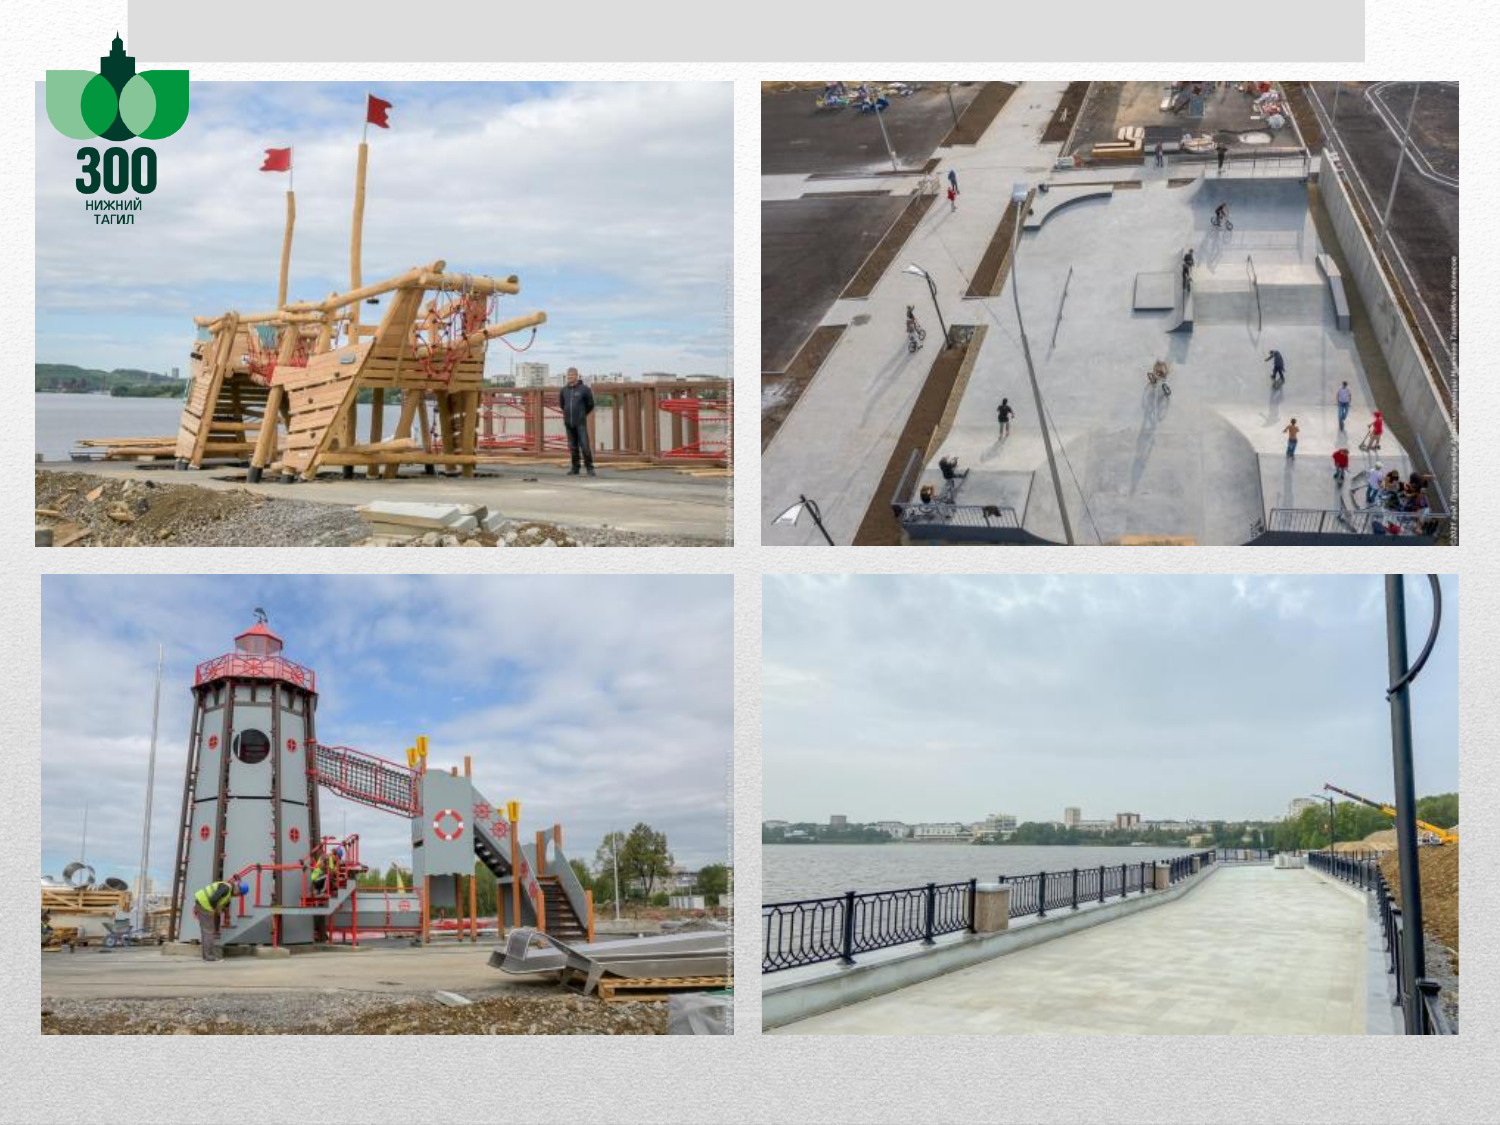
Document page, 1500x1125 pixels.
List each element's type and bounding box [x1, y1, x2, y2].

picture [40, 573, 735, 1036]
picture [761, 81, 1460, 547]
picture [761, 573, 1460, 1036]
picture [34, 30, 735, 548]
